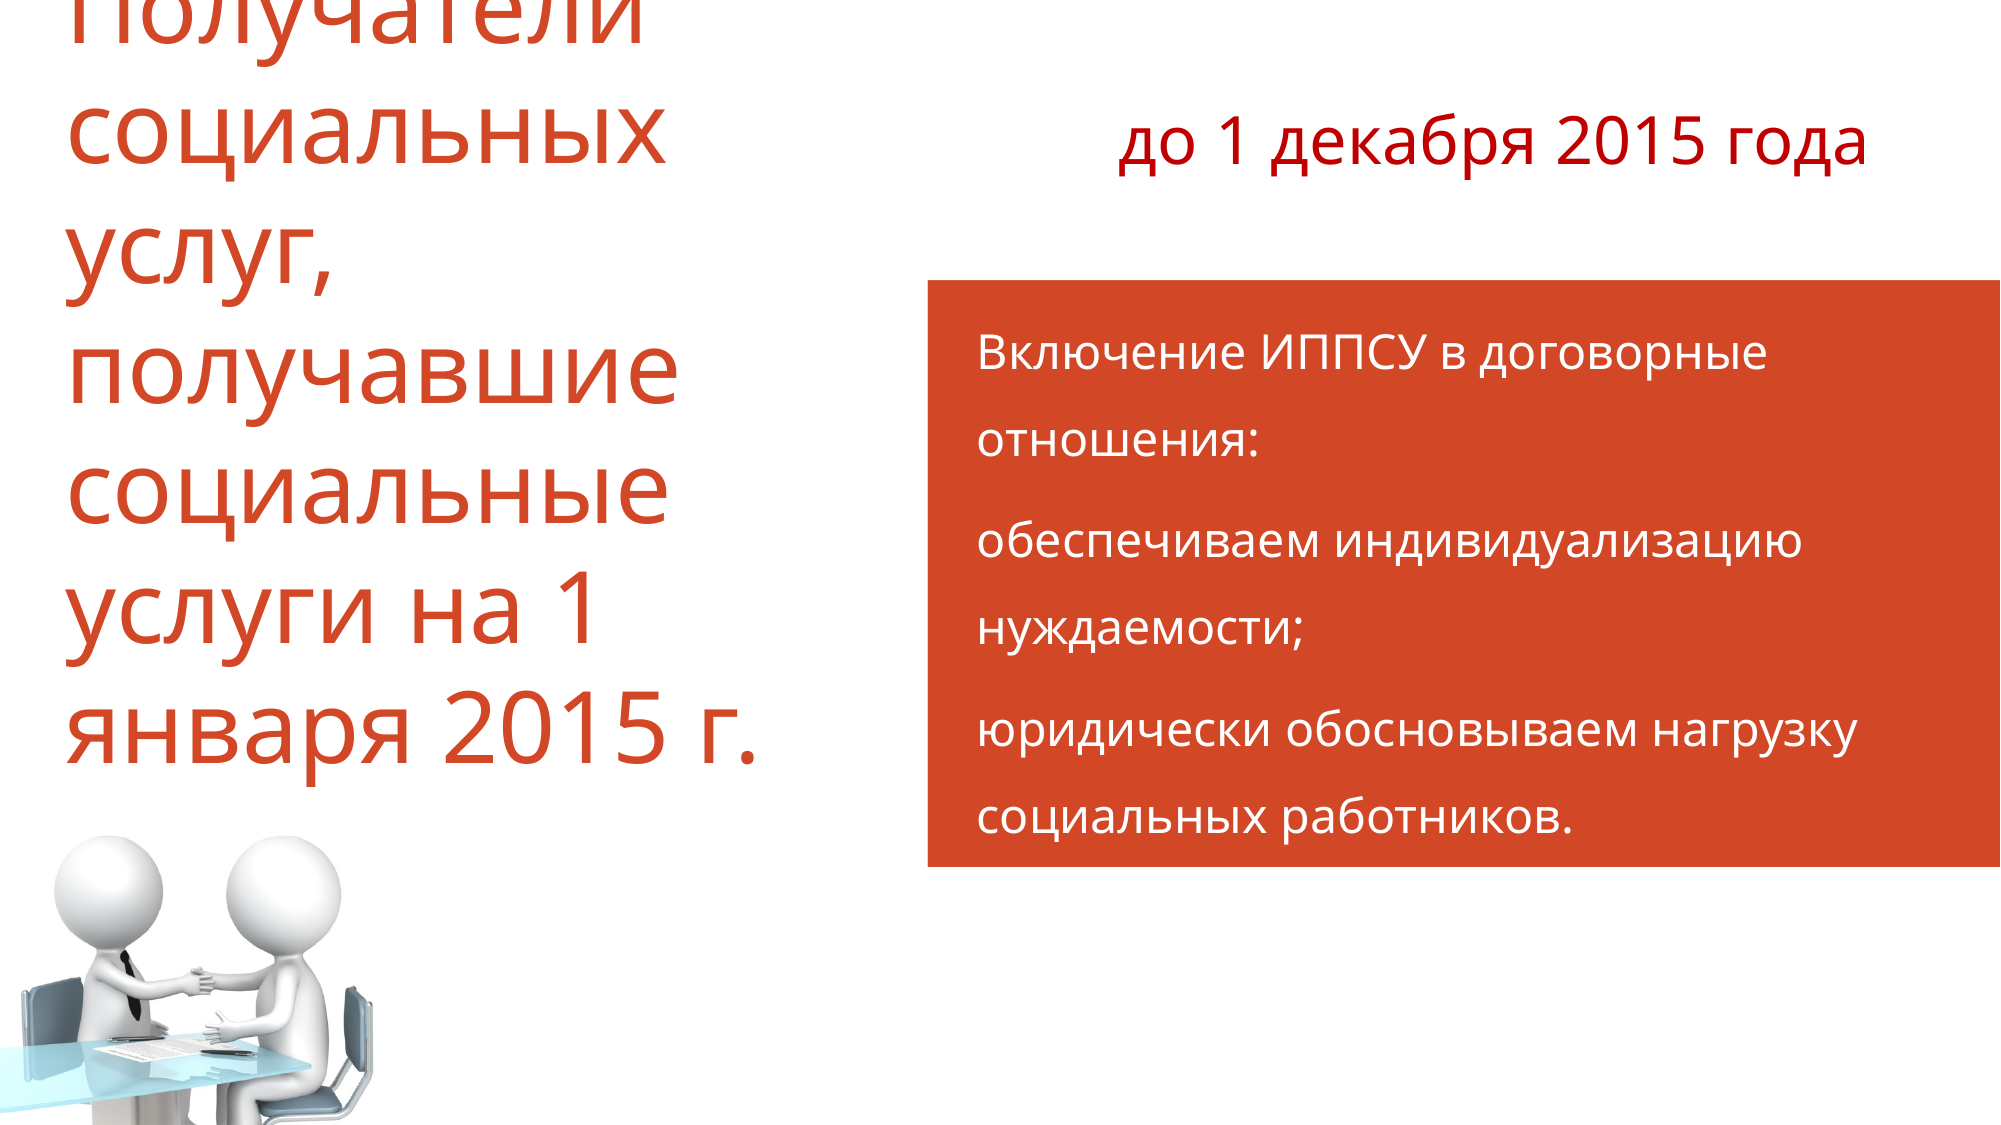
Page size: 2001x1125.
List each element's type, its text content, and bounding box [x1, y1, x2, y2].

picture [0, 823, 391, 1125]
list Включение ИППСУ в договорные отношения: обеспечиваем индивидуализацию нуждаемости; юридически обосновываем нагрузку социальных работников. [961, 283, 1986, 852]
title Получатели социальных услуг, получавшие социальные услуги на 1 января 2015 г. [50, 23, 912, 824]
text_box до 1 декабря 2015 года [1102, 62, 1888, 214]
